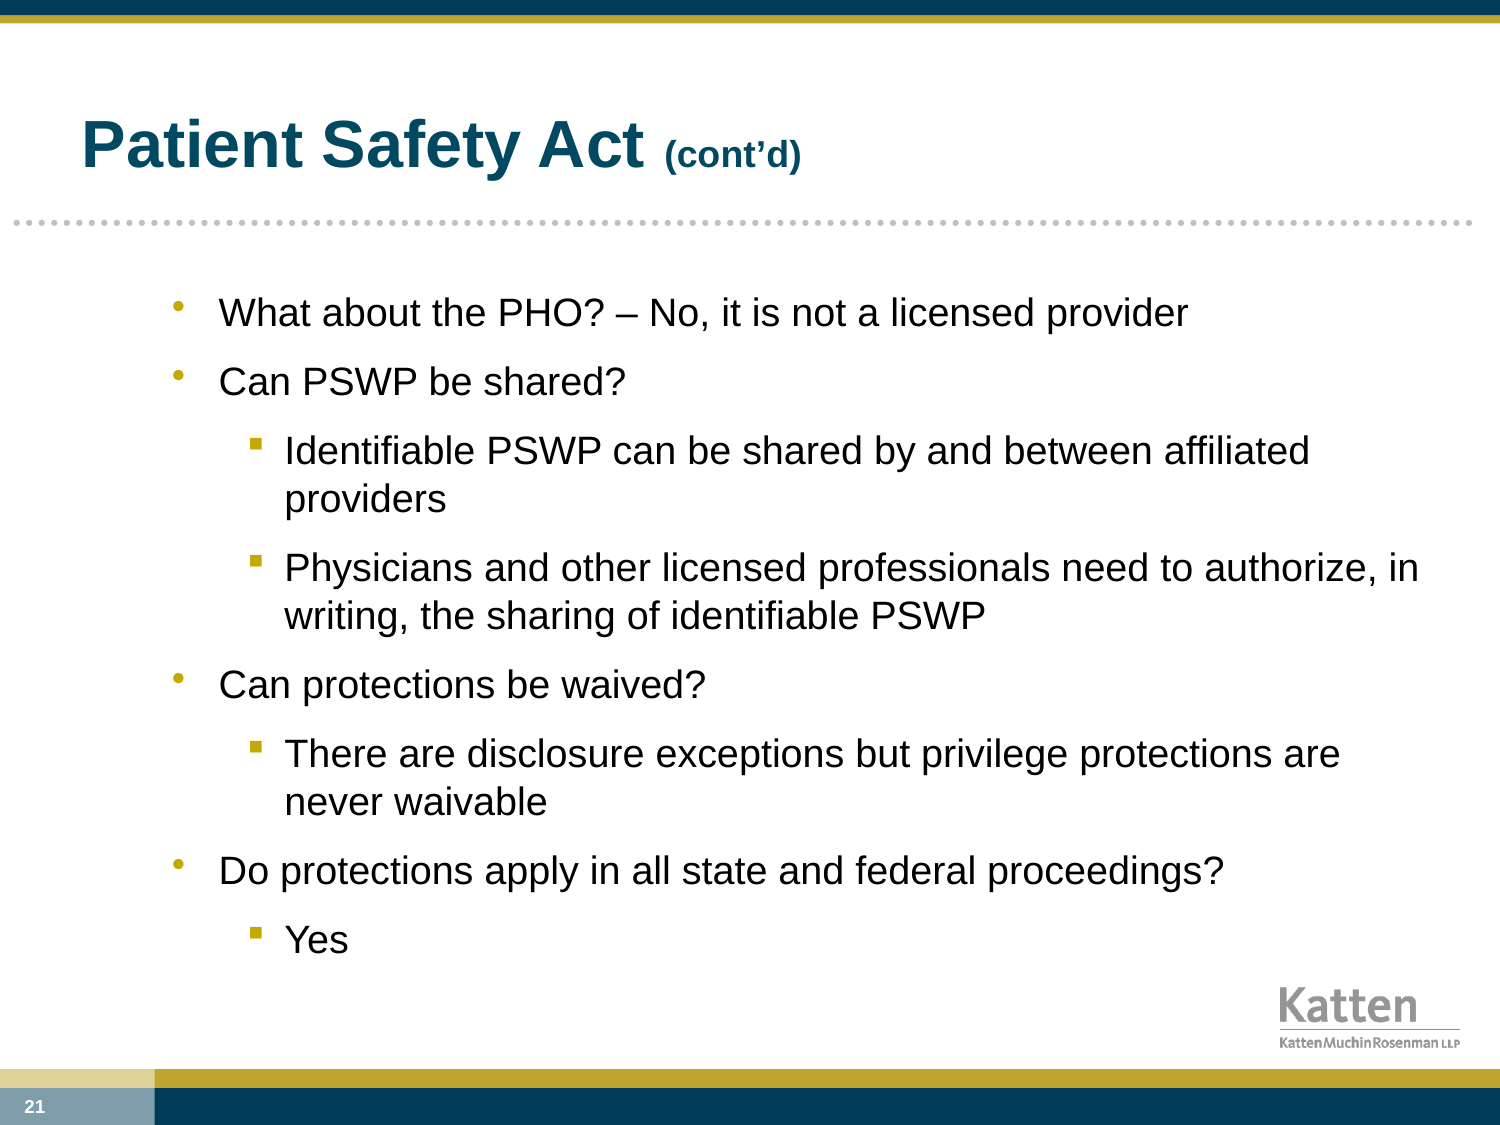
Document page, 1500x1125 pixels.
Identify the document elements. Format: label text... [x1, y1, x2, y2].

list What about the PHO? – No, it is not a licensed provider Can PSWP be shared? Identifiable PSWP can be shared by and between affiliated providers Physicians and other licensed professionals need to authorize, in writing, the sharing of identifiable PSWP Can protections be waived? There are disclosure exceptions but privilege protections are never waivable Do protections apply in all state and federal proceedings? Yes [81, 279, 1463, 1038]
title Patient Safety Act (cont’d) [66, 84, 1454, 197]
picture [1280, 1038, 1461, 1049]
